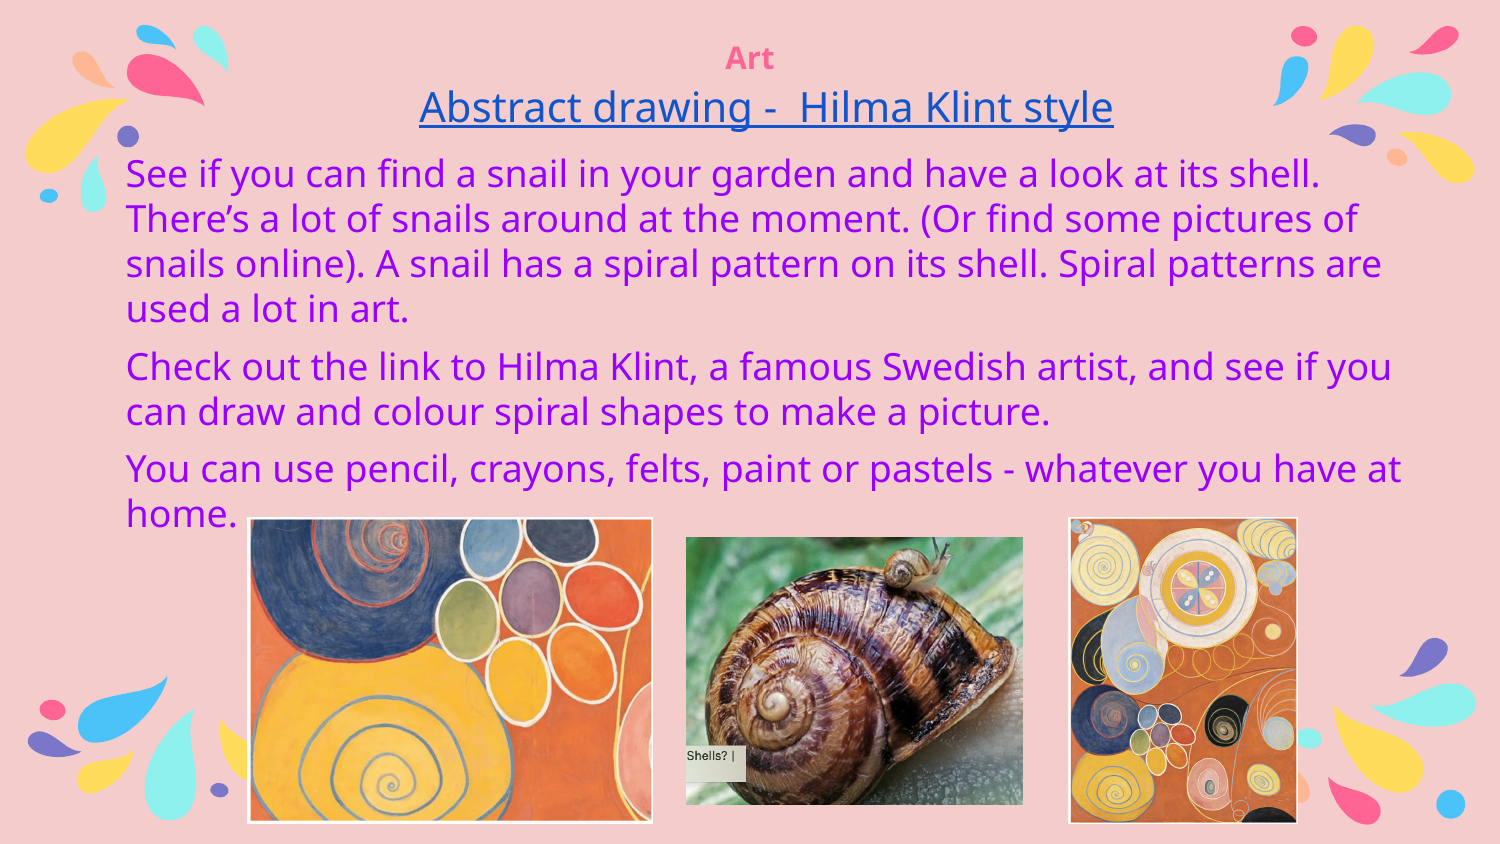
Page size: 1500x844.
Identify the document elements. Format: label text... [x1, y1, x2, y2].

picture [685, 536, 1024, 805]
picture [1067, 517, 1298, 824]
title Art [247, 33, 1253, 80]
picture [246, 517, 653, 824]
list Abstract drawing - Hilma Klint style See if you can find a snail in your garden and have a look at its shell. There’s a lot of snails around at the moment. (Or find some pictures of snails online). A snail has a spiral pattern on its shell. Spiral patterns are used a lot in art. Check out the link to Hilma Klint, a famous Swedish artist, and see if you can draw and colour spiral shapes to make a picture. You can use pencil, crayons, felts, paint or pastels - whatever you have at home. [125, 80, 1408, 809]
